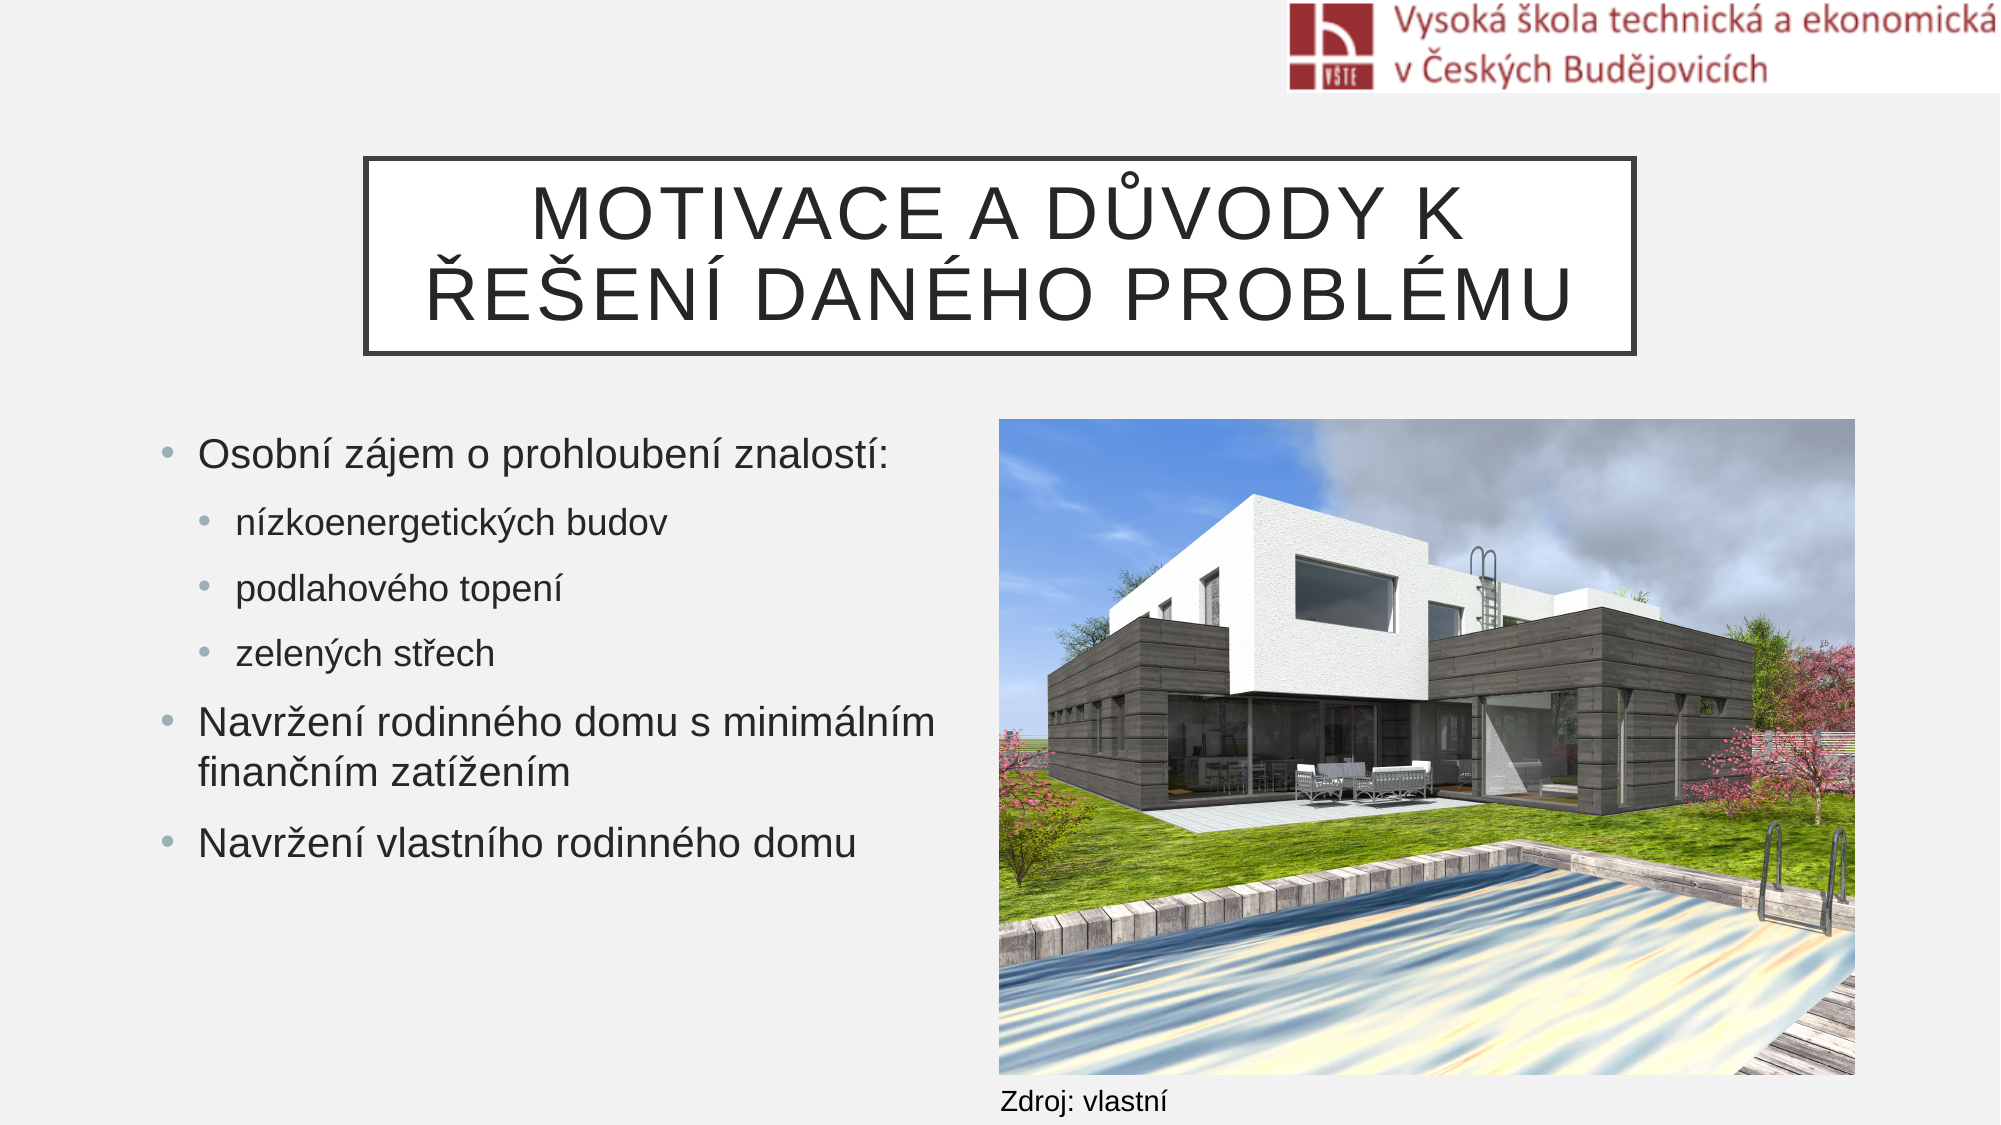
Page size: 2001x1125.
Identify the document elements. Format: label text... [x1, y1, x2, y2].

picture [999, 419, 1855, 1075]
text_box Zdroj: vlastní [985, 1074, 1184, 1125]
list Osobní zájem o prohloubení znalostí: nízkoenergetických budov podlahového topení zelených střech Navržení rodinného domu s minimálním finančním zatížením Navržení vlastního rodinného domu [145, 419, 999, 1099]
picture [1287, 0, 2000, 93]
title MOTIVACE A DŮVODY K ŘEŠENÍ DANÉHO PROBLÉMU [363, 156, 1637, 356]
